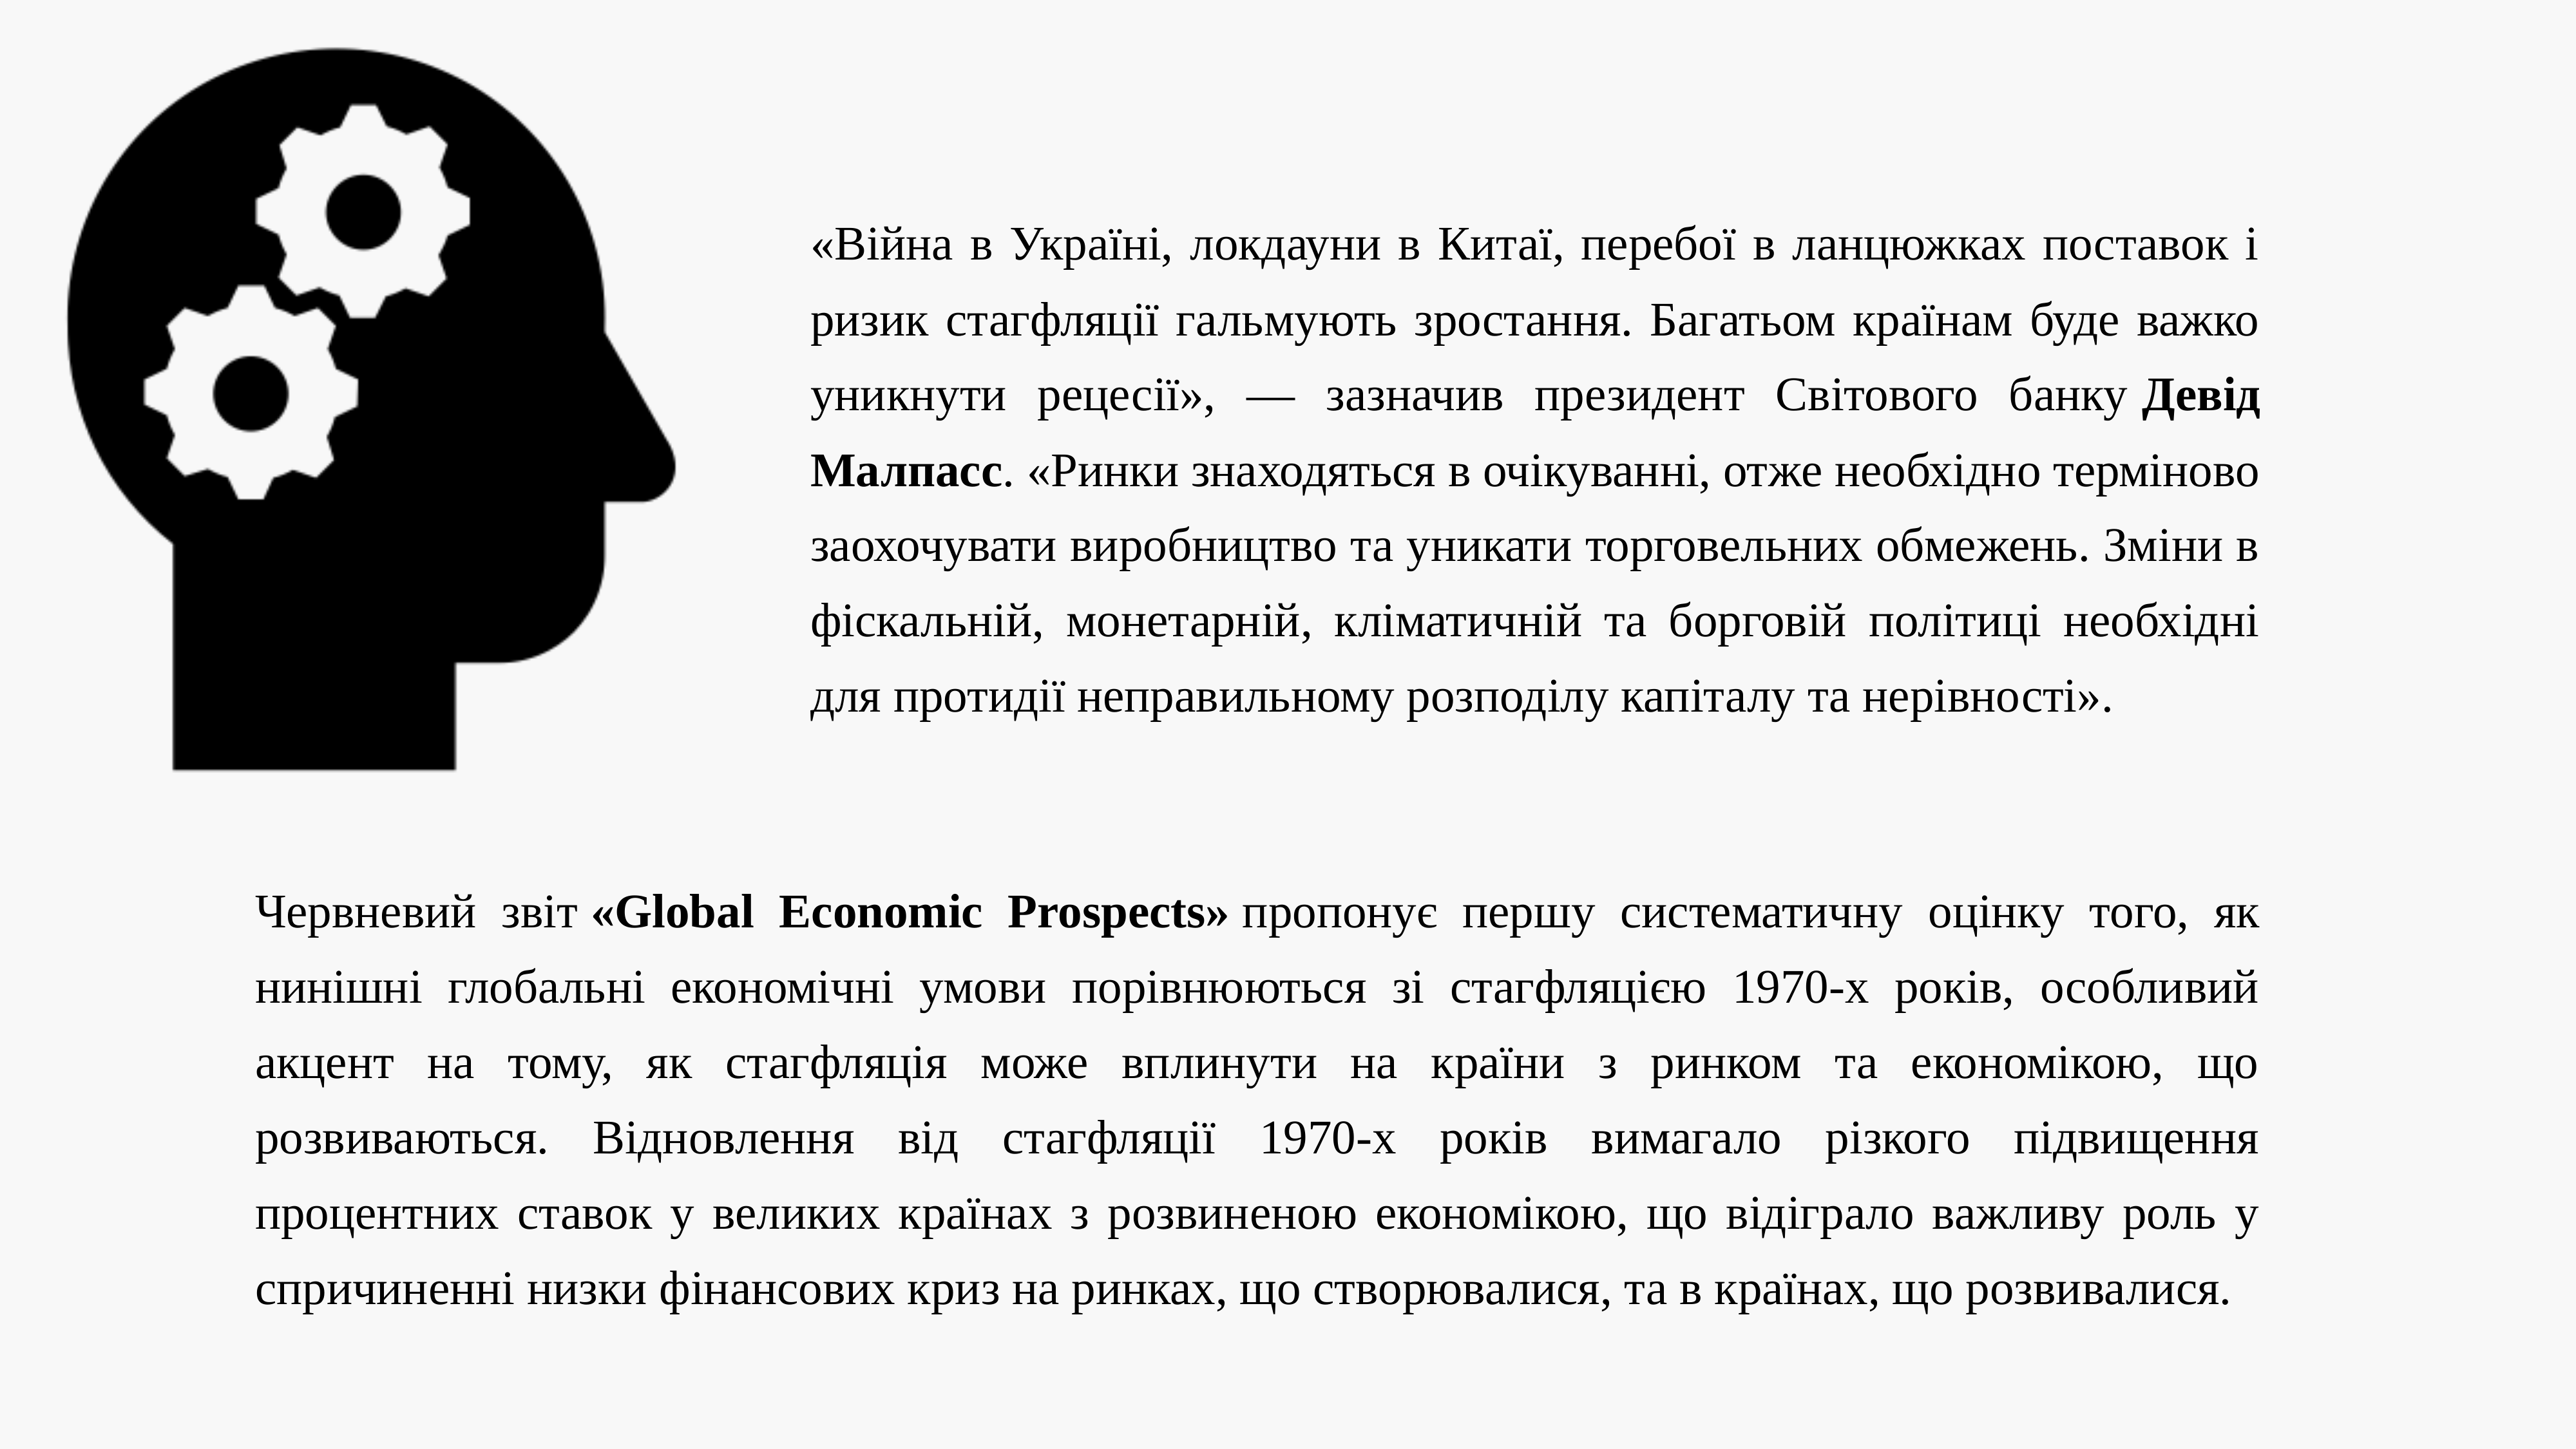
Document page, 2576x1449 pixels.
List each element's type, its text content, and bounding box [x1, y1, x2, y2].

text_box Червневий звіт «Global Economic Prospects» пропонує першу систематичну оцінку того, як нинішні глобальні економічні умови порівнюються зі стагфляцією 1970-х років, особливий акцент на тому, як стагфляція може вплинути на країни з ринком та економікою, що розвиваються. Відновлення від стагфляції 1970-х років вимагало різкого підвищення процентних ставок у великих країнах з розвиненою економікою, що відіграло важливу роль у спричиненні низки фінансових криз на ринках, що створювалися, та в країнах, що розвивалися. [245, 857, 2271, 1319]
text_box «Війна в Україні, локдауни в Китаї, перебої в ланцюжках поставок і ризик стагфляції гальмують зростання. Багатьом країнам буде важко уникнути рецесії», — зазначив президент Світового банку Девід Малпасс. «Ринки знаходяться в очікуванні, отже необхідно терміново заохочувати виробництво та уникати торговельних обмежень. Зміни в фіскальній, монетарній, кліматичній та борговій політиці необхідні для протидії неправильному розподілу капіталу та нерівності». [801, 189, 2271, 727]
picture [0, 0, 801, 858]
